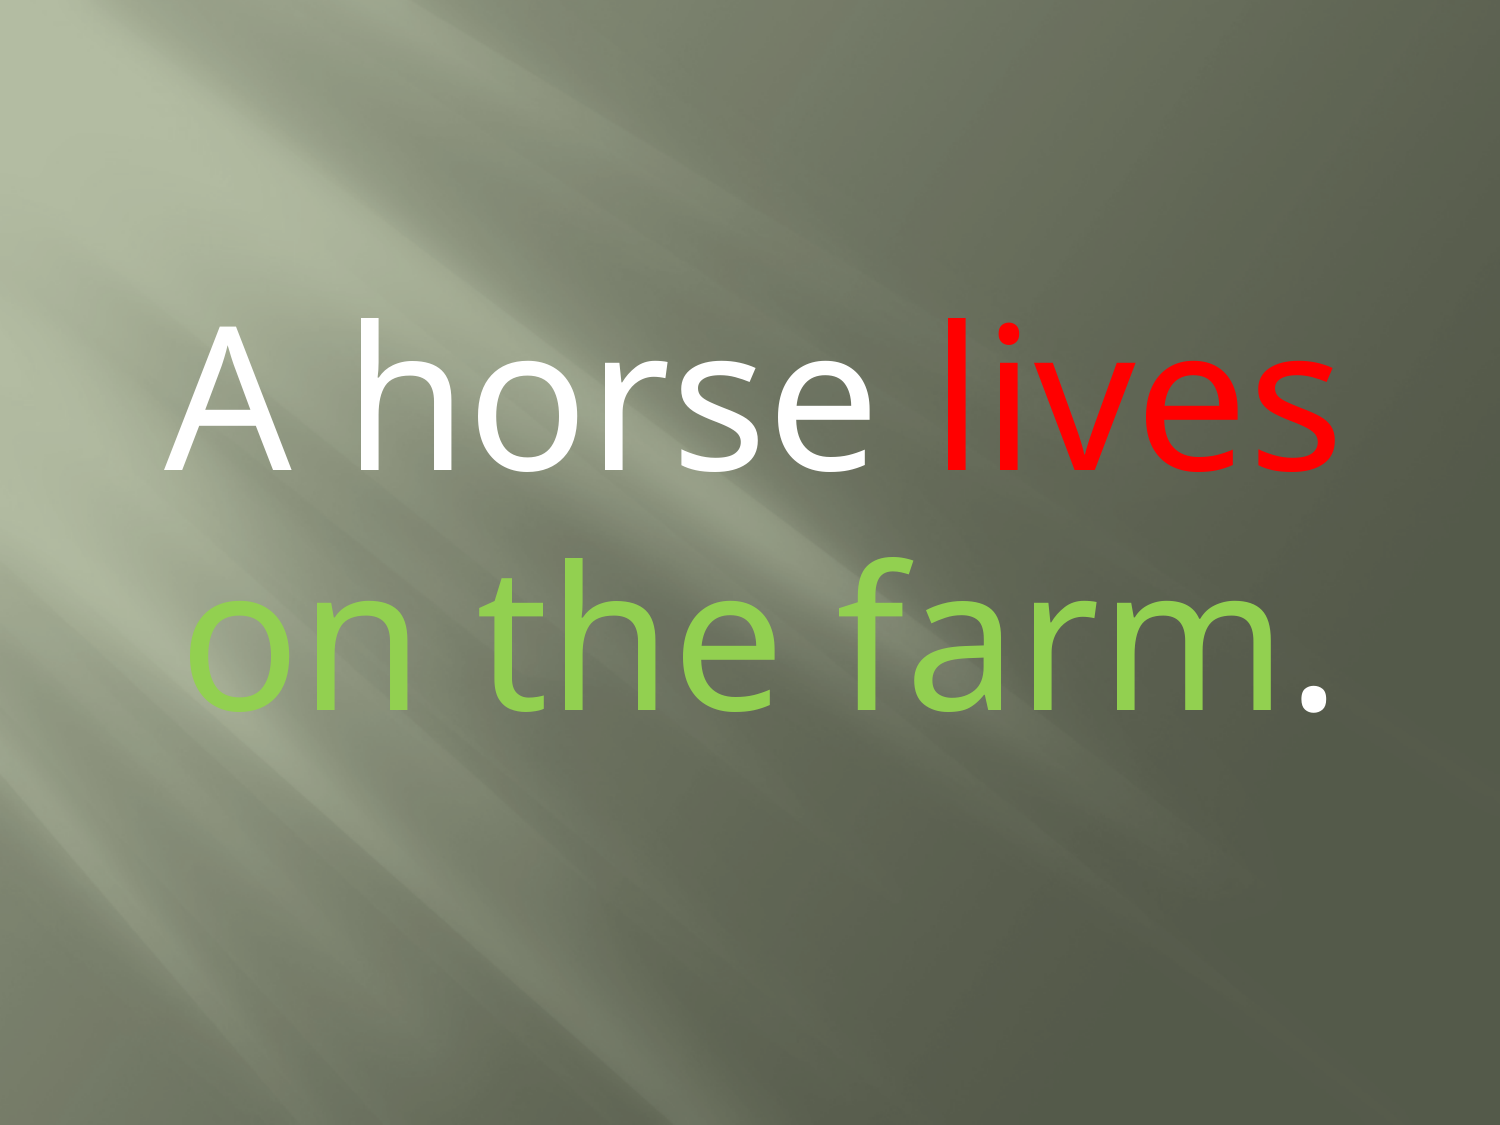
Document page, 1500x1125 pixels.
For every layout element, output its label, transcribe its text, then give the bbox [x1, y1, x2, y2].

list A horse lives on the farm. [74, 262, 1426, 1036]
